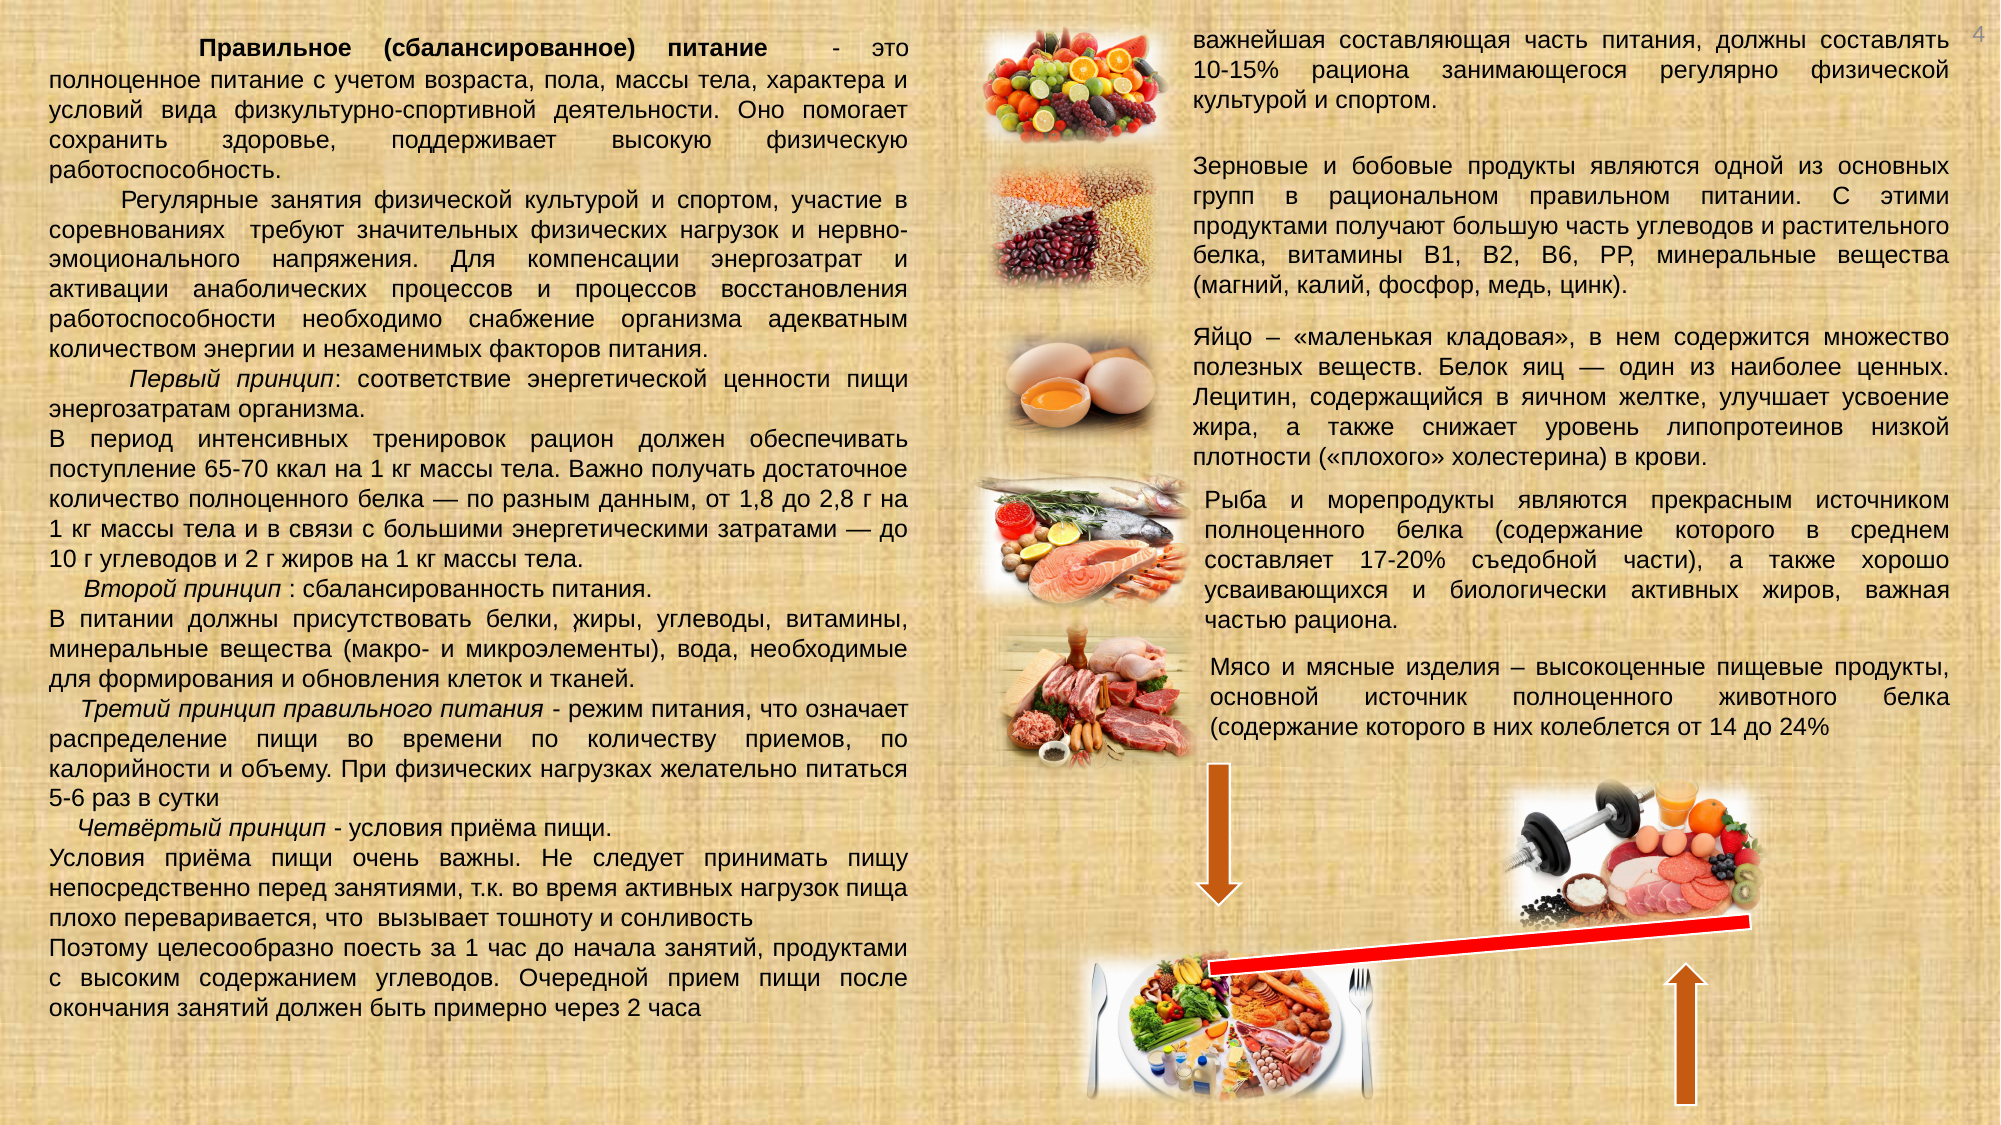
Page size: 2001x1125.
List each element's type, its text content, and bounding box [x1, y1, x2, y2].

picture [0, 0, 2001, 1125]
slide_number 4 [1909, 5, 2000, 61]
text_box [34, 16, 1966, 1109]
